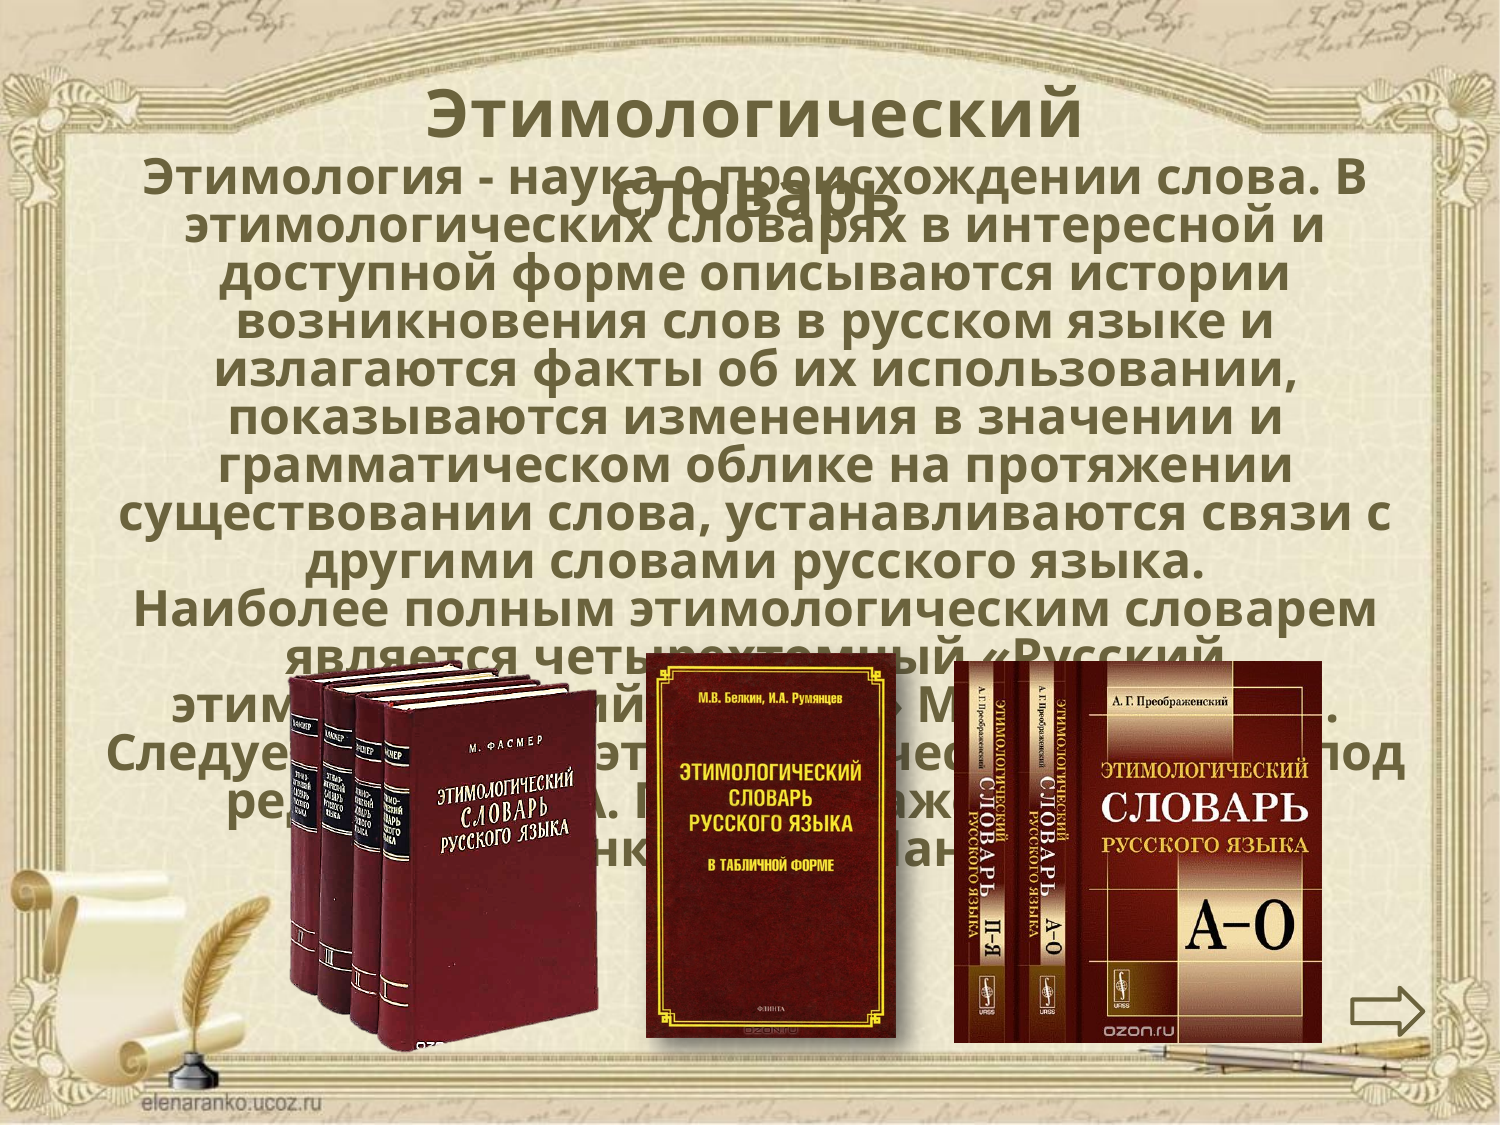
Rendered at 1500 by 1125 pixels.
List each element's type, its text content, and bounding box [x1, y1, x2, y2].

picture [0, 0, 1500, 1125]
text_box Этимология - наука о происхождении слова. В этимологических словарях в интересной и доступной форме описываются истории возникновения слов в русском языке и излагаются факты об их использовании, показываются изменения в значении и грамматическом облике на протяжении существовании слова, устанавливаются связи с другими словами русского языка. Наиболее полным этимологическим словарем является четырехтомный «Русский этимологический словарь» Макса Фасмера. Следует отметить этимологические словари под редакциями А. Г. Преображенского, Г. П. Цыганенко, Н. М. Шанского. [64, 148, 1447, 883]
text_box Этимологический словарь [380, 63, 1131, 148]
text_box [1350, 985, 1426, 1037]
